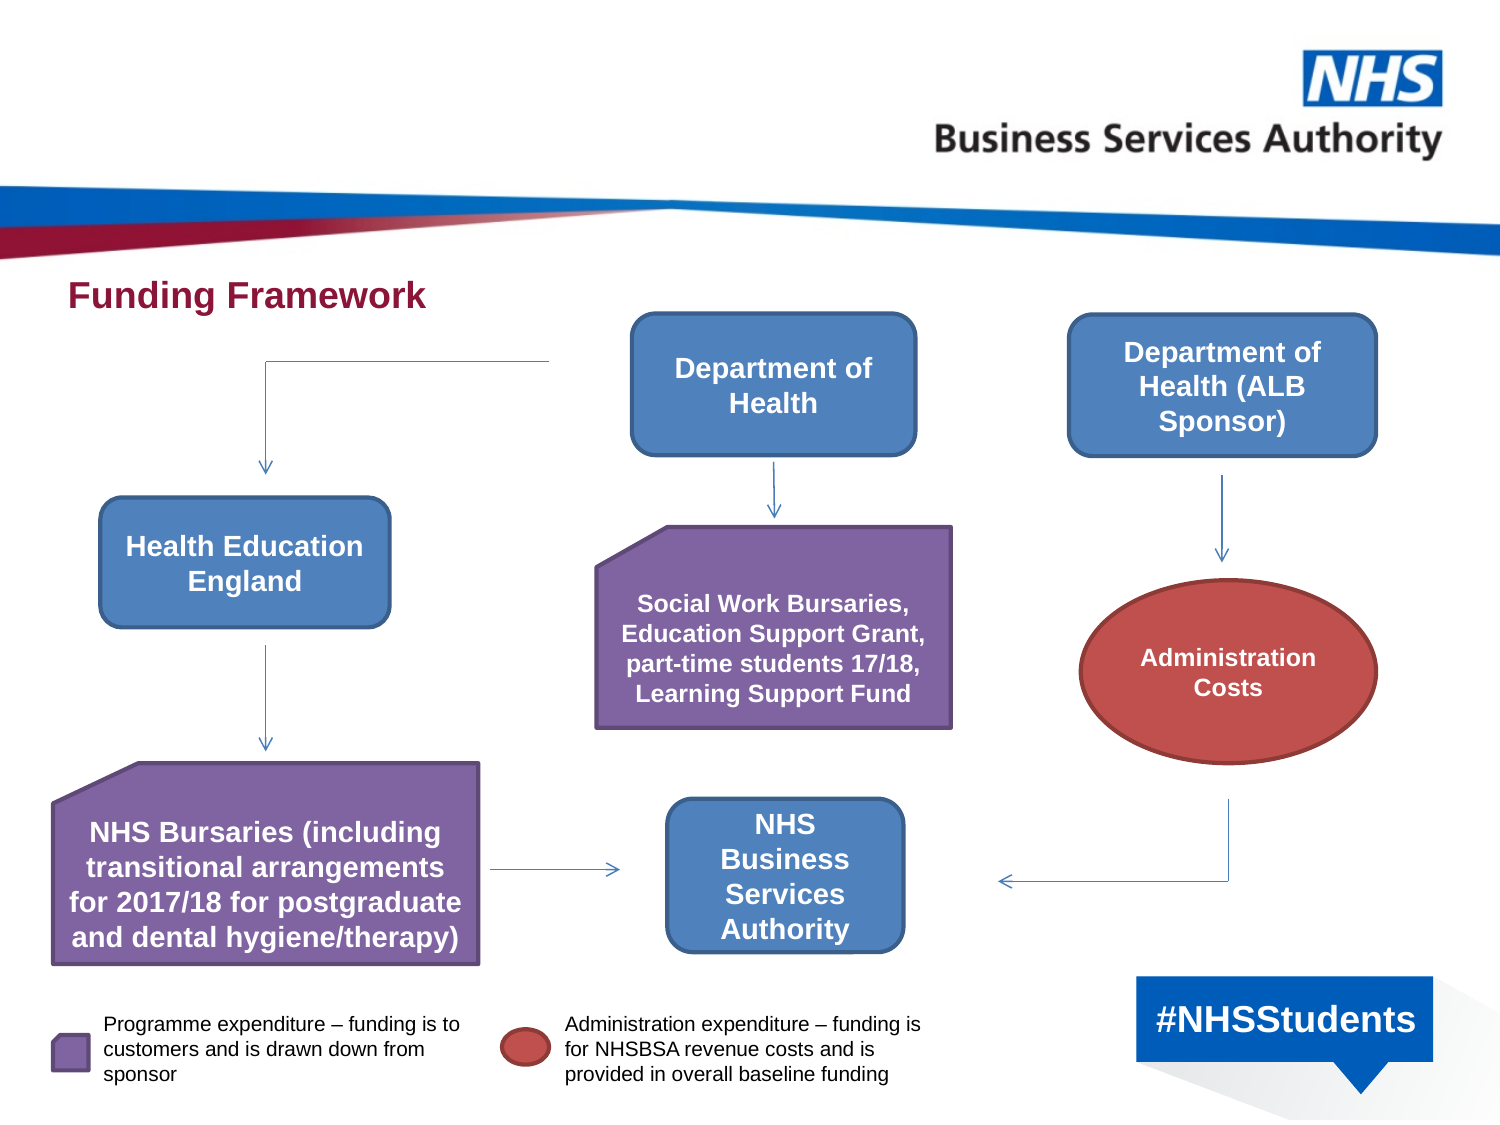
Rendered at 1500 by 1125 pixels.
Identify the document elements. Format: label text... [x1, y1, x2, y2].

text_box Health Education England [98, 495, 392, 630]
text_box Programme expenditure – funding is to customers and is drawn down from sponsor [88, 1003, 491, 1093]
title Funding Framework [53, 264, 1437, 359]
text_box Department of Health (ALB Sponsor) [1066, 312, 1379, 459]
text_box Administration expenditure – funding is for NHSBSA revenue costs and is provided in overall baseline funding [550, 1003, 939, 1093]
picture [0, 0, 1500, 273]
text_box Department of Health [629, 311, 918, 458]
text_box [499, 1027, 550, 1067]
text_box Administration Costs [1078, 578, 1379, 766]
text_box NHS Business Services Authority [665, 796, 906, 955]
text_box Social Work Bursaries, Education Support Grant, part-time students 17/18, Learning Support Fund [594, 524, 953, 730]
text_box NHS Bursaries (including transitional arrangements for 2017/18 for postgraduate and dental hygiene/therapy) [50, 761, 481, 967]
text_box [50, 1032, 88, 1073]
